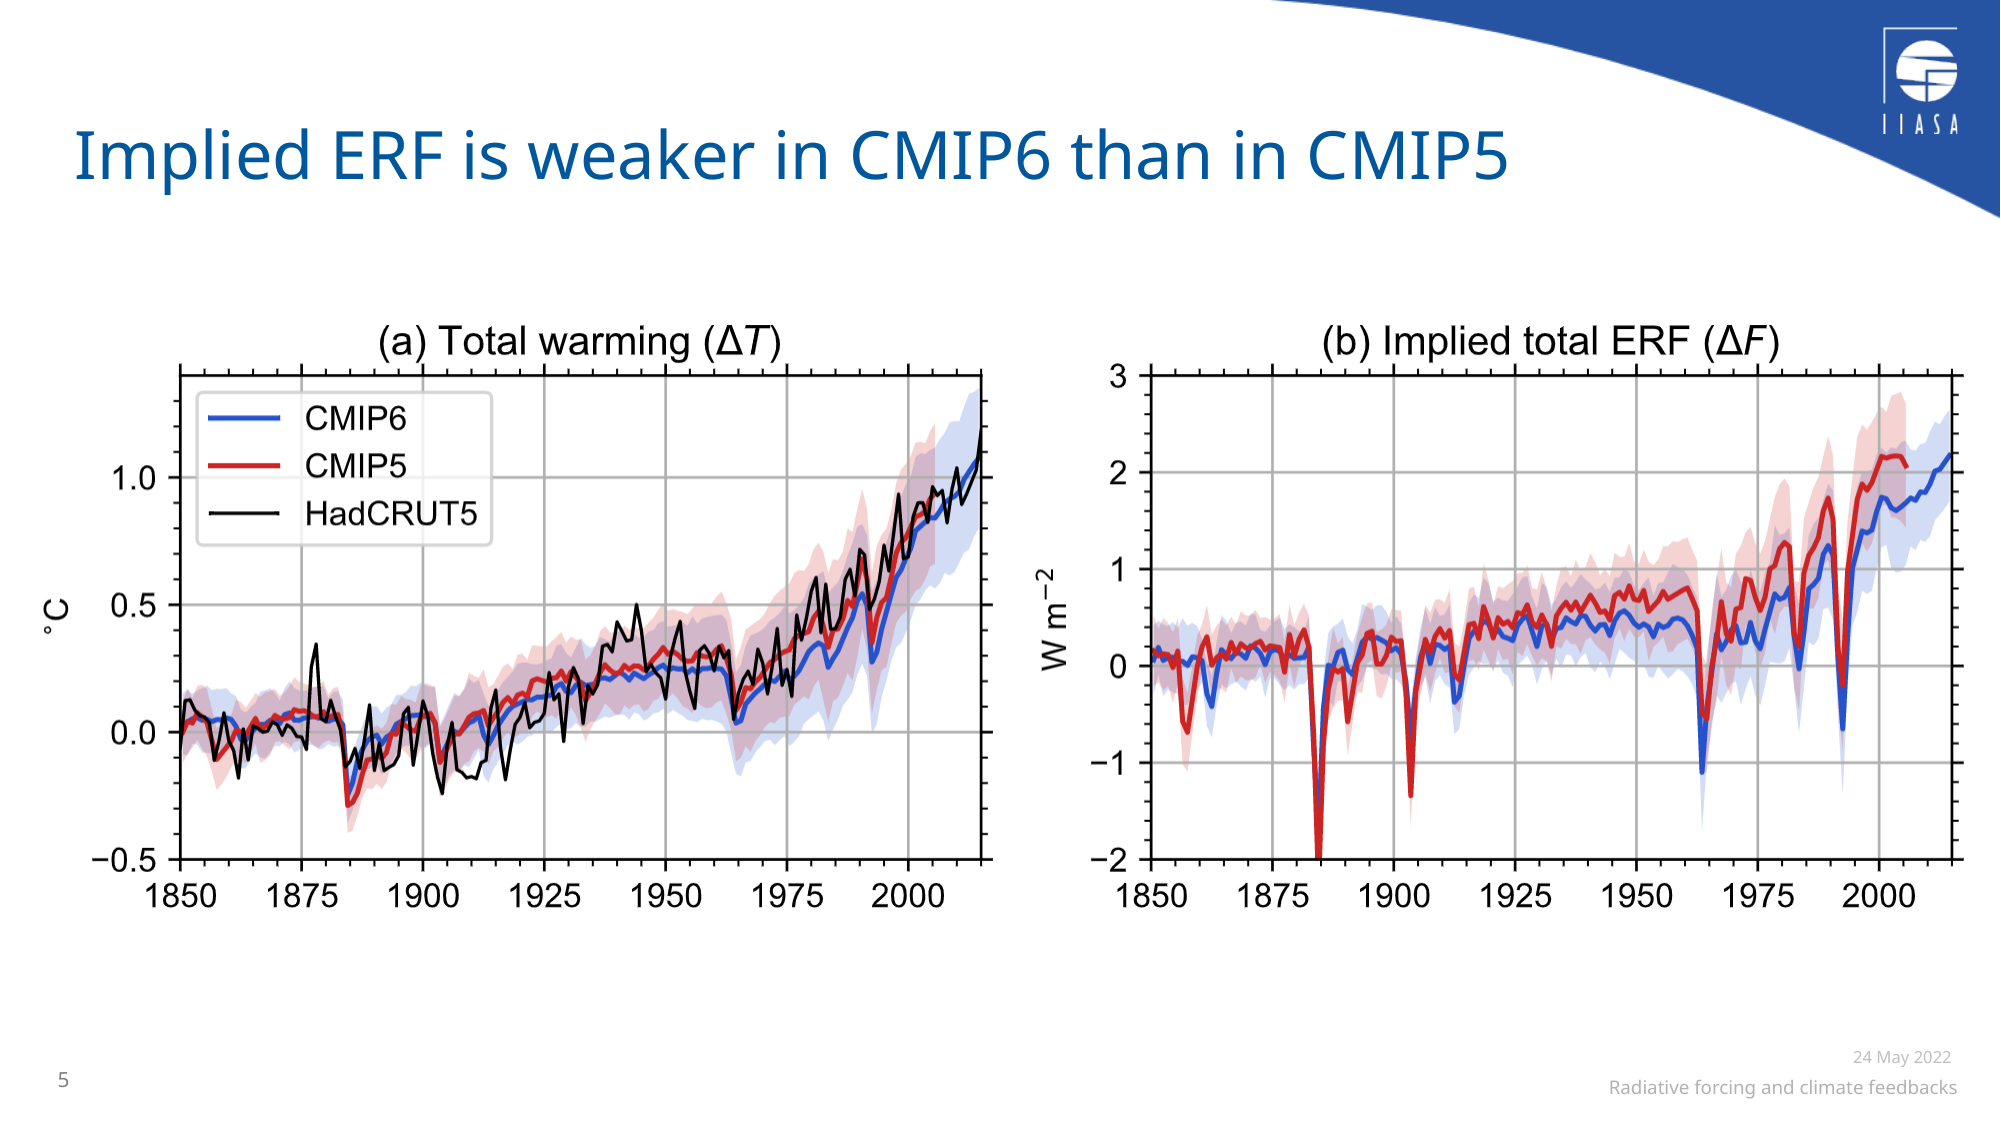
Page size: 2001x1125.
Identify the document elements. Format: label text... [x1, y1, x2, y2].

slide_number 5 [42, 1042, 493, 1102]
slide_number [467, 1045, 1958, 1068]
footer Radiative forcing and climate feedbacks [444, 1068, 1970, 1109]
title Implied ERF is weaker in CMIP6 than in CMIP5 [59, 59, 1863, 257]
picture [0, 0, 2000, 1125]
